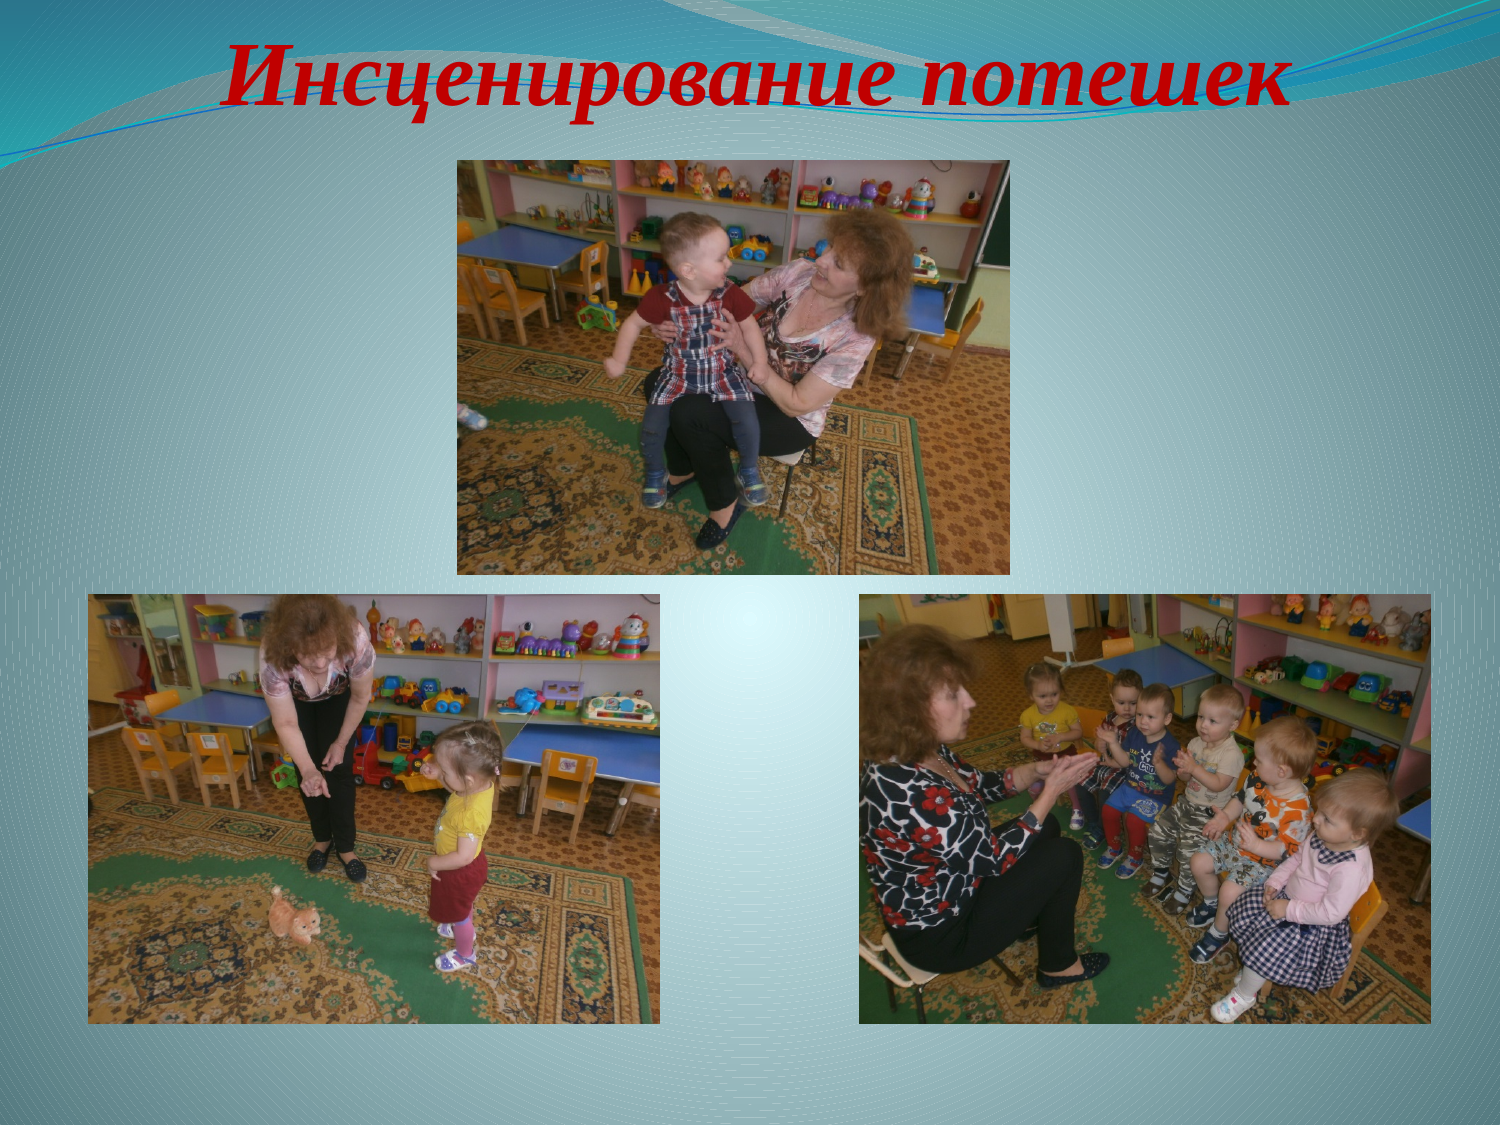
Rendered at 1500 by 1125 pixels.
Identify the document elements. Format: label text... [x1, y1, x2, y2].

picture [859, 594, 1431, 1024]
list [457, 160, 1011, 575]
title Инсценирование потешек [88, 0, 1426, 125]
picture [88, 594, 660, 1024]
